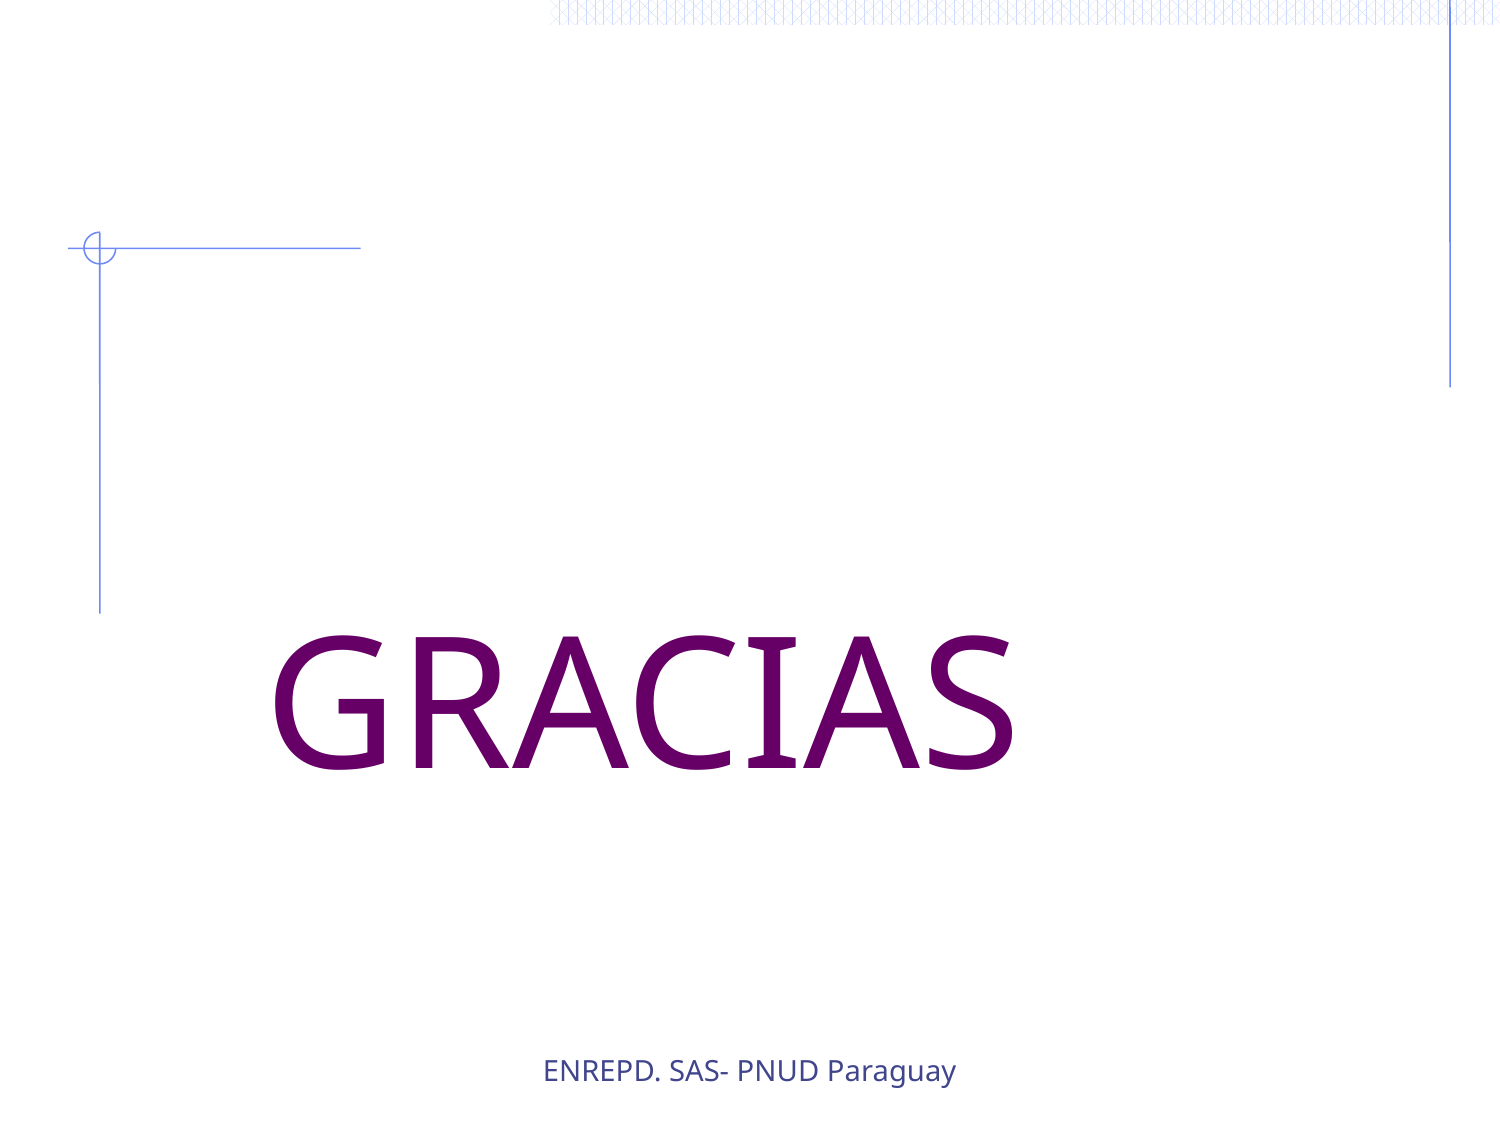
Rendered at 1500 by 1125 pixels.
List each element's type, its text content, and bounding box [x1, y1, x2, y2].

footer ENREPD. SAS- PNUD Paraguay [512, 1024, 988, 1101]
title GRACIAS [99, 49, 1376, 813]
